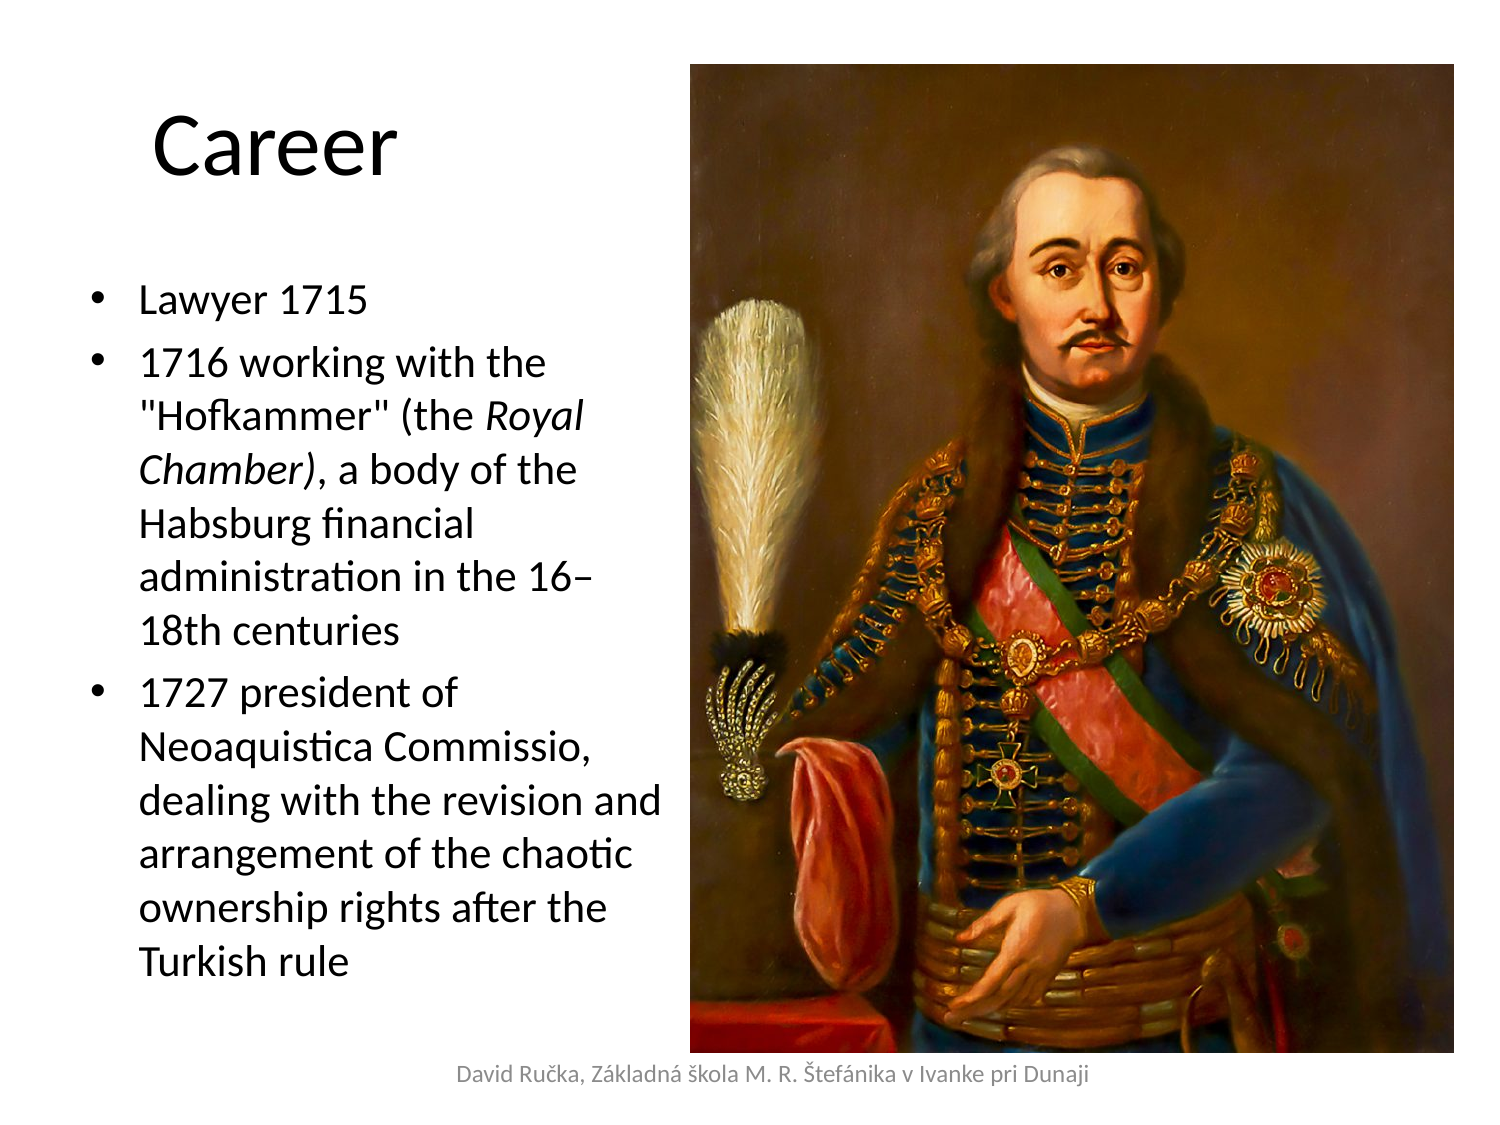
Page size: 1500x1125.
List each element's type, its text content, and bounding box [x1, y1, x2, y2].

footer David Ručka, Základná škola M. R. Štefánika v Ivanke pri Dunaji [407, 1042, 1140, 1103]
title Career [75, 45, 1425, 233]
list Lawyer 1715 1716 working with the "Hofkammer" (the Royal Chamber), a body of the Habsburg financial administration in the 16–18th centuries 1727 president of Neoaquistica Commissio, dealing with the revision and arrangement of the chaotic ownership rights after the Turkish rule [75, 262, 685, 1005]
picture [690, 64, 1454, 1053]
